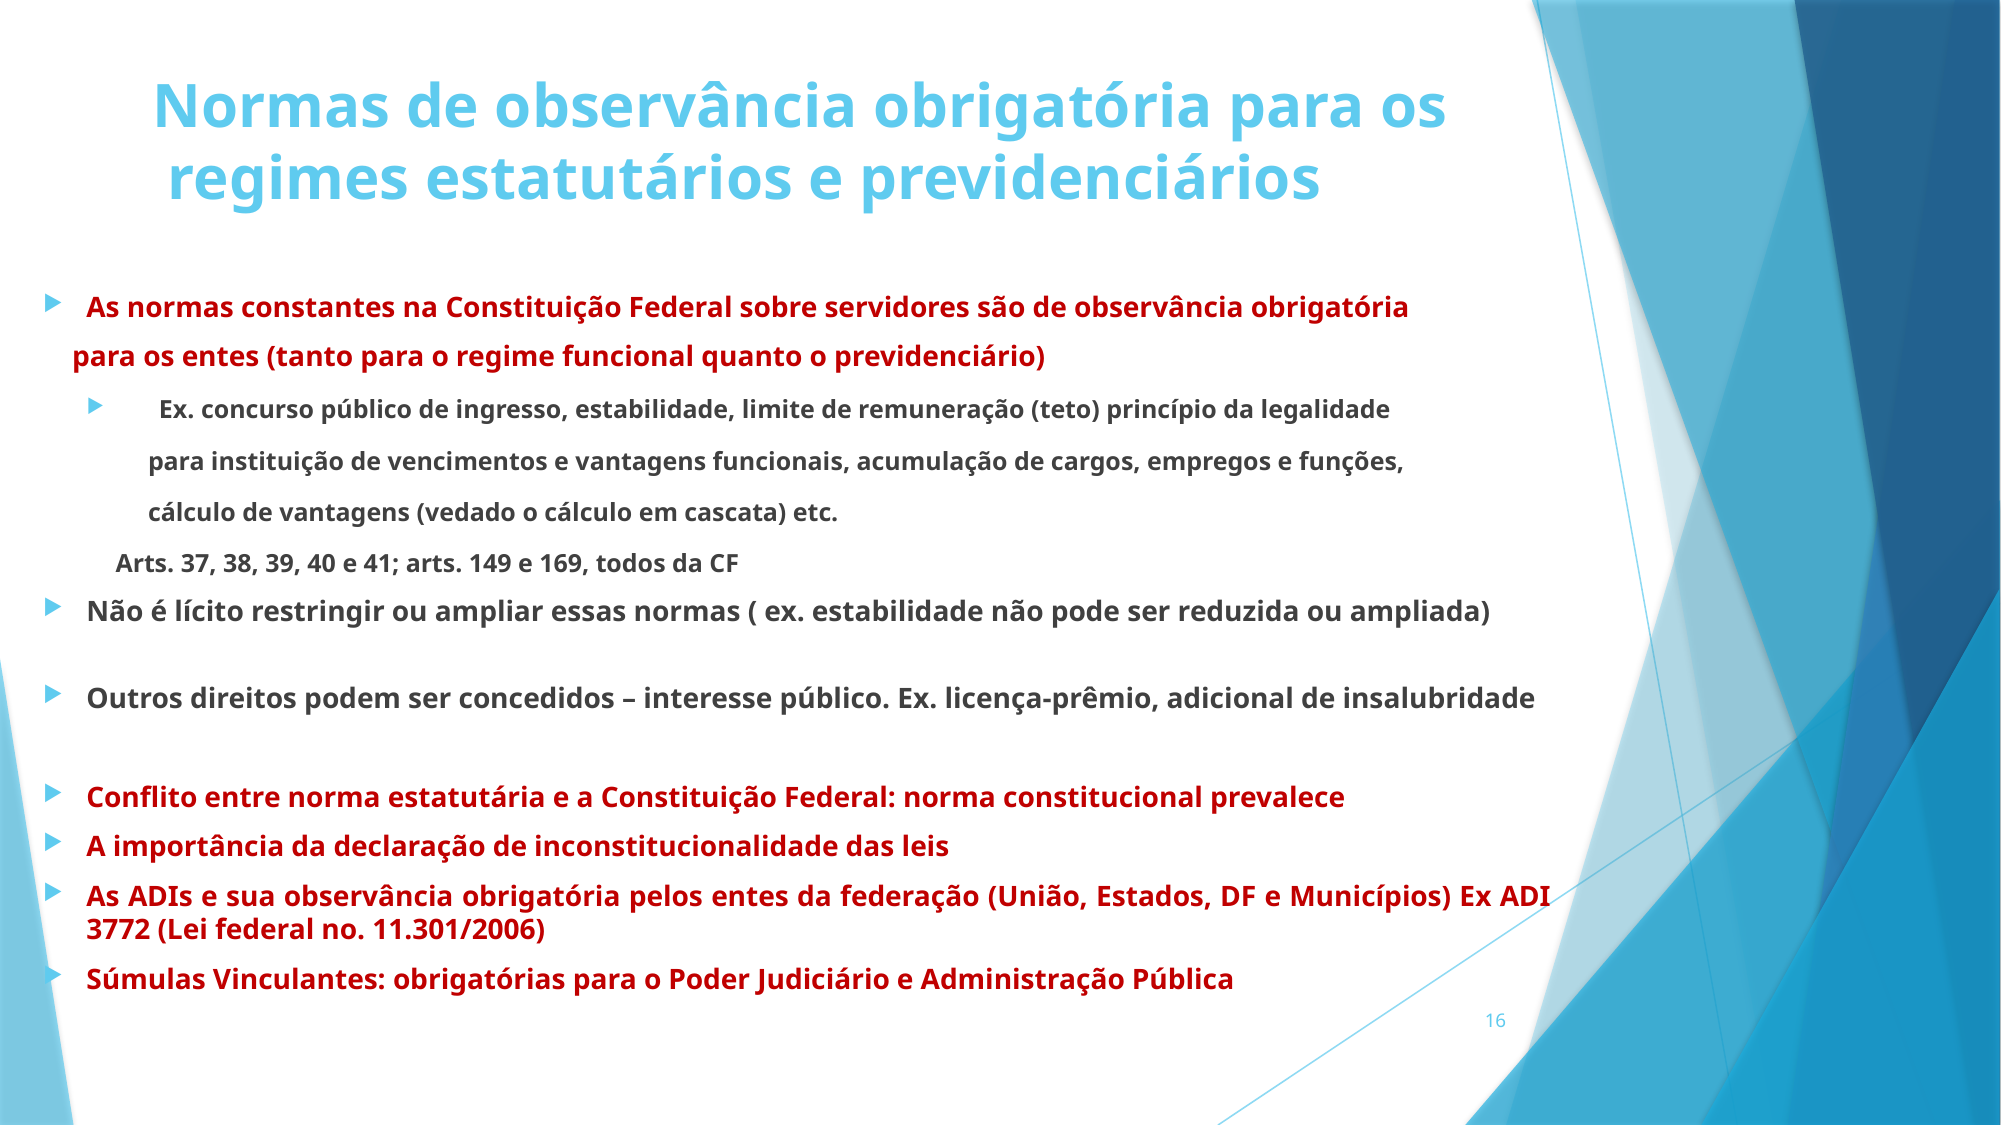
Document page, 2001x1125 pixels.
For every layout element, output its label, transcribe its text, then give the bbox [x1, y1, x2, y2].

title Normas de observância obrigatória para os regimes estatutários e previdenciários [137, 59, 1863, 221]
list As normas constantes na Constituição Federal sobre servidores são de observância obrigatória para os entes (tanto para o regime funcional quanto o previdenciário) Ex. concurso público de ingresso, estabilidade, limite de remuneração (teto) princípio da legalidade para instituição de vencimentos e vantagens funcionais, acumulação de cargos, empregos e funções, cálculo de vantagens (vedado o cálculo em cascata) etc. Arts. 37, 38, 39, 40 e 41; arts. 149 e 169, todos da CF Não é lícito restringir ou ampliar essas normas ( ex. estabilidade não pode ser reduzida ou ampliada) Outros direitos podem ser concedidos – interesse público. Ex. licença-prêmio, adicional de insalubridade Conflito entre norma estatutária e a Constituição Federal: norma constitucional prevalece A importância da declaração de inconstitucionalidade das leis As ADIs e sua observância obrigatória pelos entes da federação (União, Estados, DF e Municípios) Ex ADI 3772 (Lei federal no. 11.301/2006) Súmulas Vinculantes: obrigatórias para o Poder Judiciário e Administração Pública [28, 232, 1568, 1014]
slide_number 16 [1409, 991, 1522, 1051]
